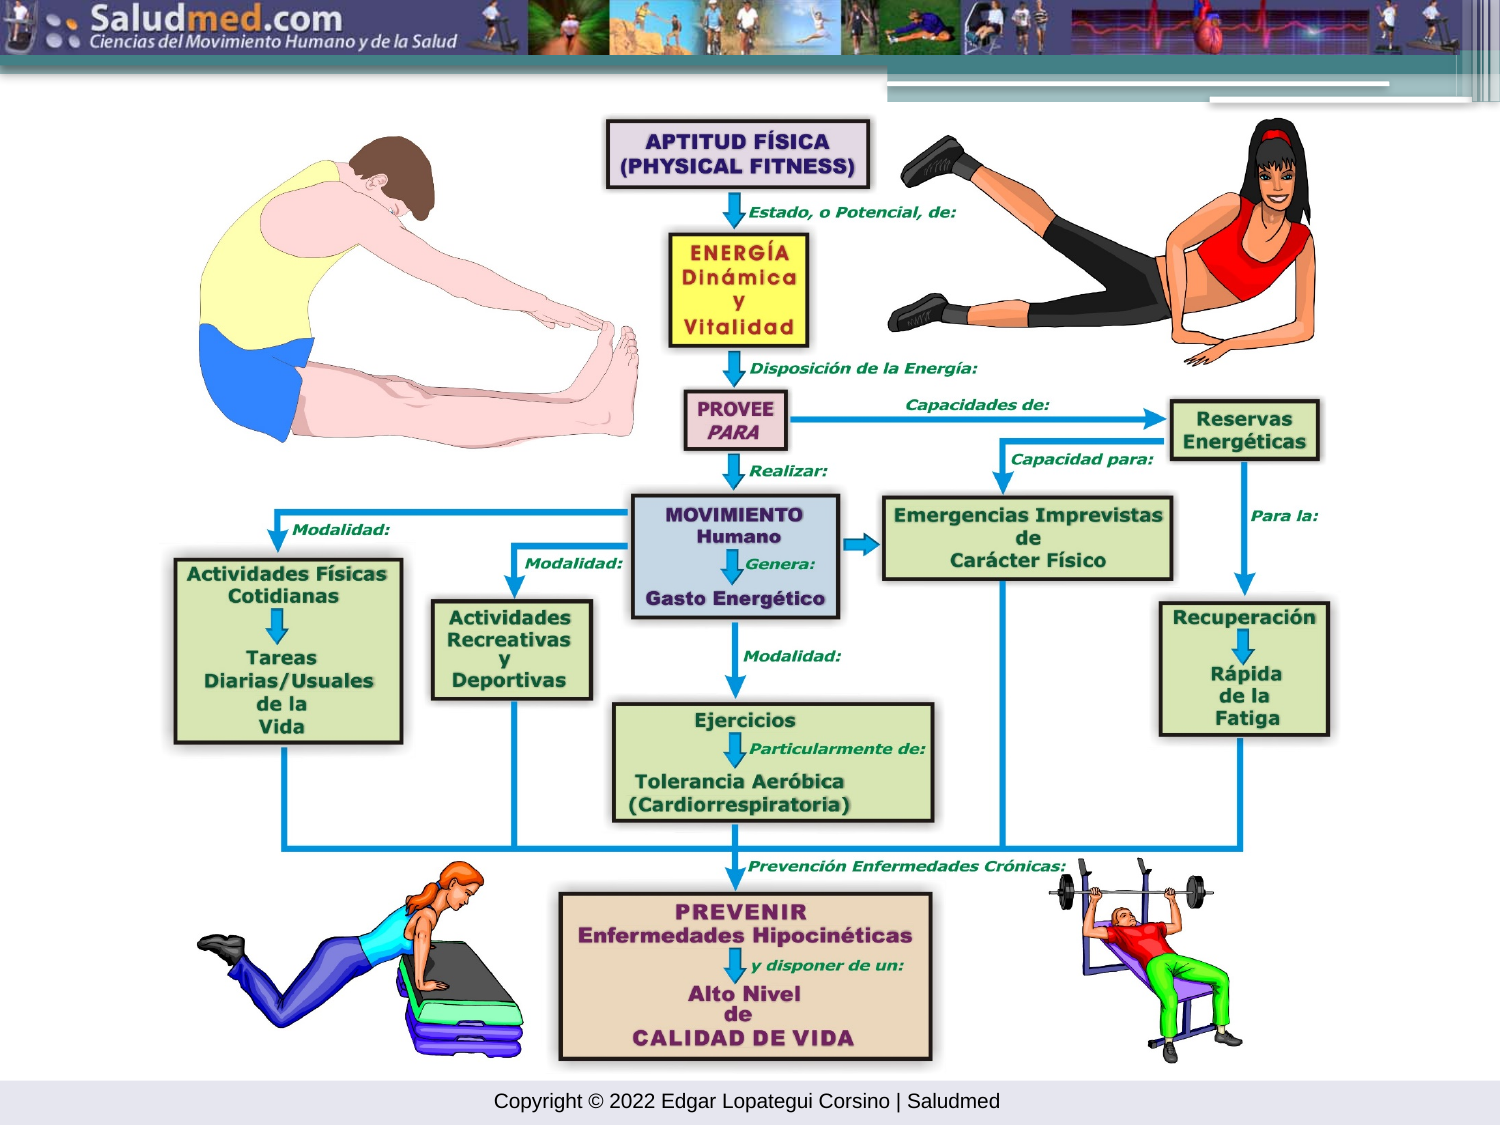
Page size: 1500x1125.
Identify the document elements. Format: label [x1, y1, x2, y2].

picture [159, 113, 1341, 1075]
picture [0, 0, 1460, 55]
